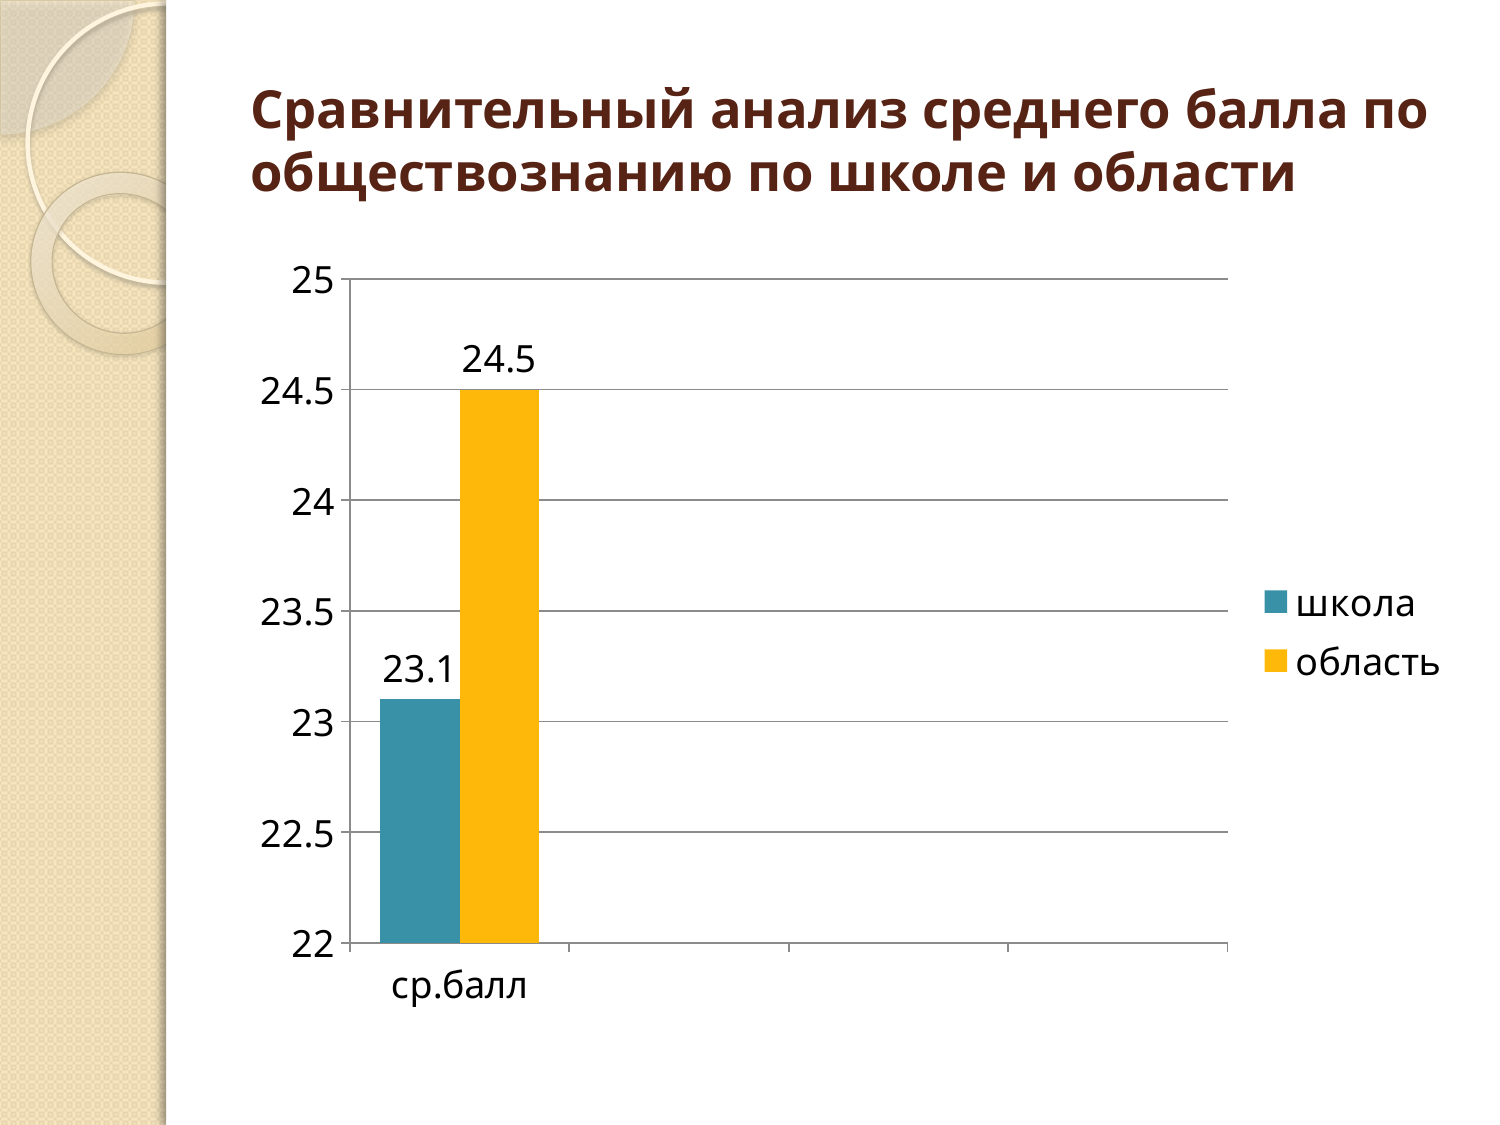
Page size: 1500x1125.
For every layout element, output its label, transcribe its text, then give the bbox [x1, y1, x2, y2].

title Сравнительный анализ среднего балла по обществознанию по школе и области [235, 45, 1466, 233]
chart [235, 237, 1466, 1026]
